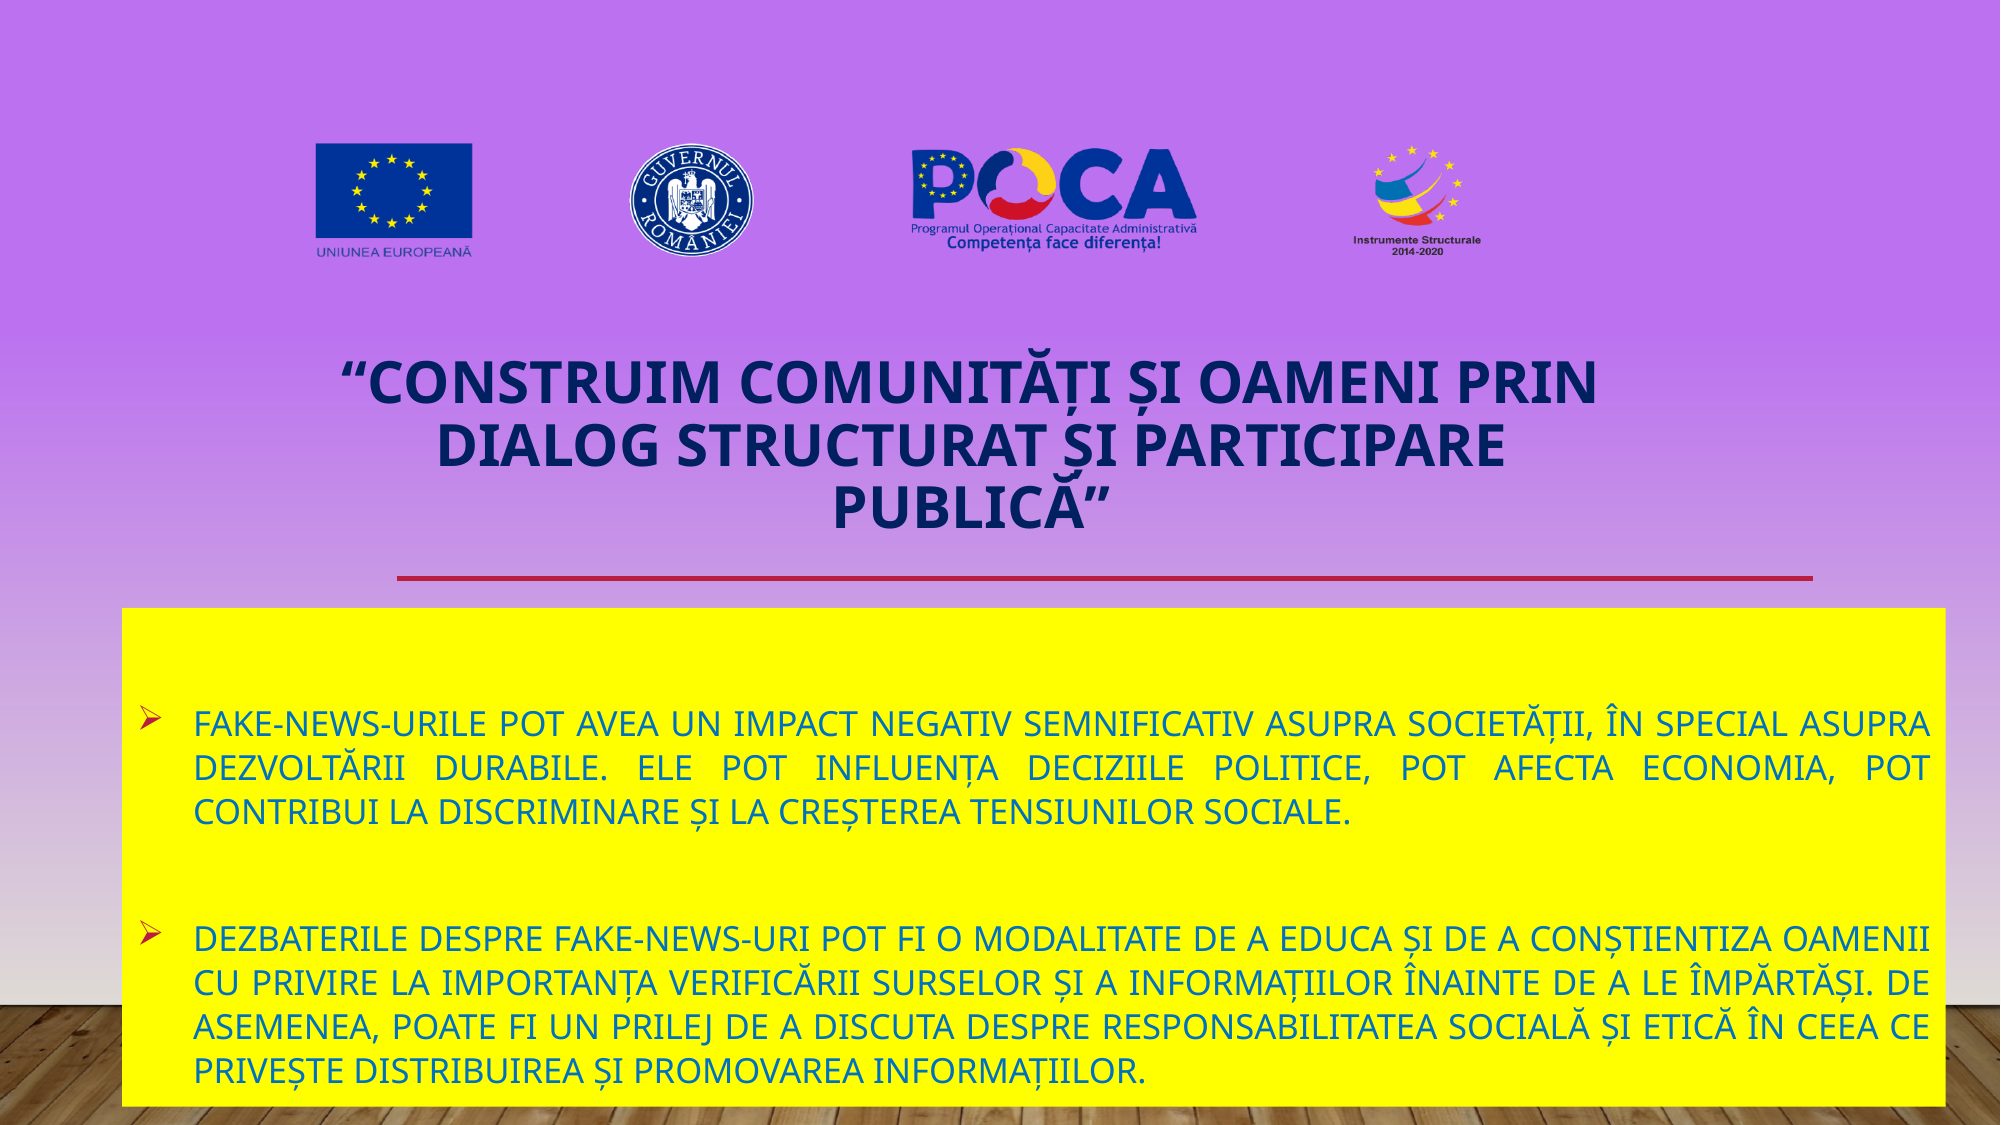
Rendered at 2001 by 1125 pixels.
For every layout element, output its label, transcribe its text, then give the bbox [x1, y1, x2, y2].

picture [0, 1005, 2000, 1125]
picture [314, 143, 1482, 258]
subtitle Fake-news-urile pot avea un impact negativ semnificativ asupra societății, în special asupra dezvoltării durabile. Ele pot influența deciziile politice, pot afecta economia, pot contribui la discriminare și la creșterea tensiunilor sociale. Dezbaterile despre fake-news-uri pot fi o modalitate de a educa și de a conștientiza oamenii cu privire la importanța verificării surselor și a informațiilor înainte de a le împărtăși. De asemenea, poate fi un prilej de a discuta despre responsabilitatea socială și etică în ceea ce privește distribuirea și promovarea informațiilor. [122, 607, 1946, 1107]
title “CONSTRUIM COMUNITĂȚI ȘI OAMENI PRIN DIALOG STRUCTURAT ȘI PARTICIPARE PUBLICĂ” [293, 332, 1649, 542]
